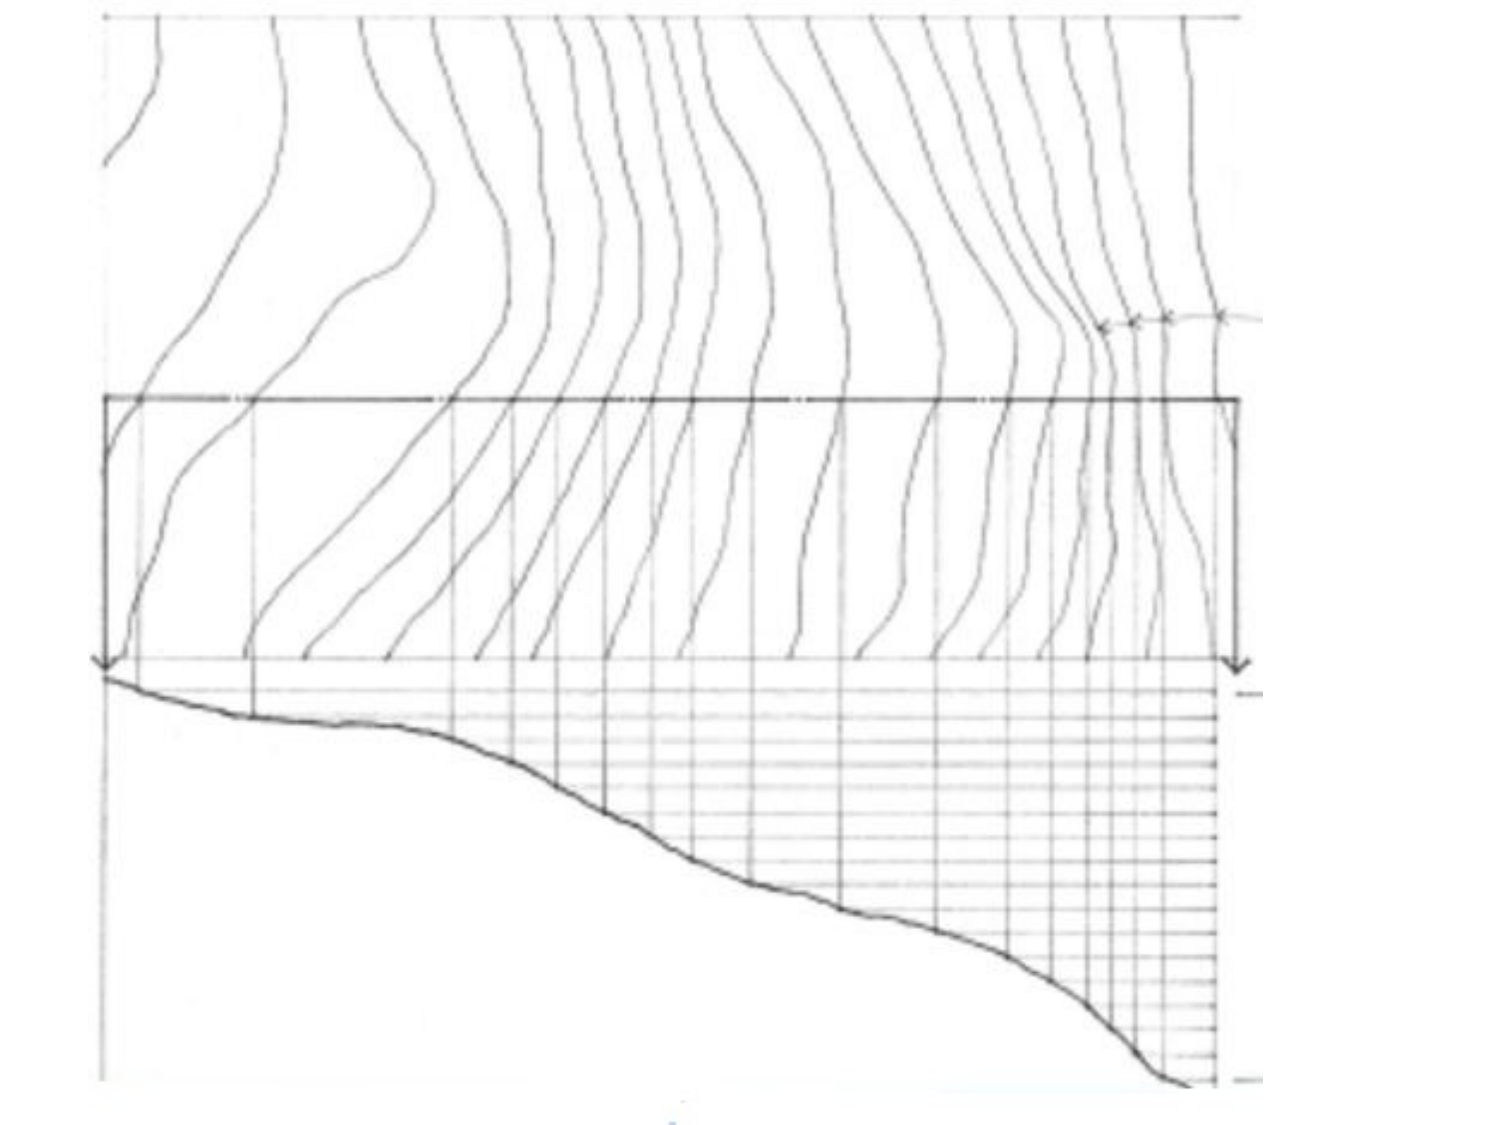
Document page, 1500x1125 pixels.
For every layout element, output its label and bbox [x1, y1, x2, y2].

list [88, 0, 1263, 1125]
